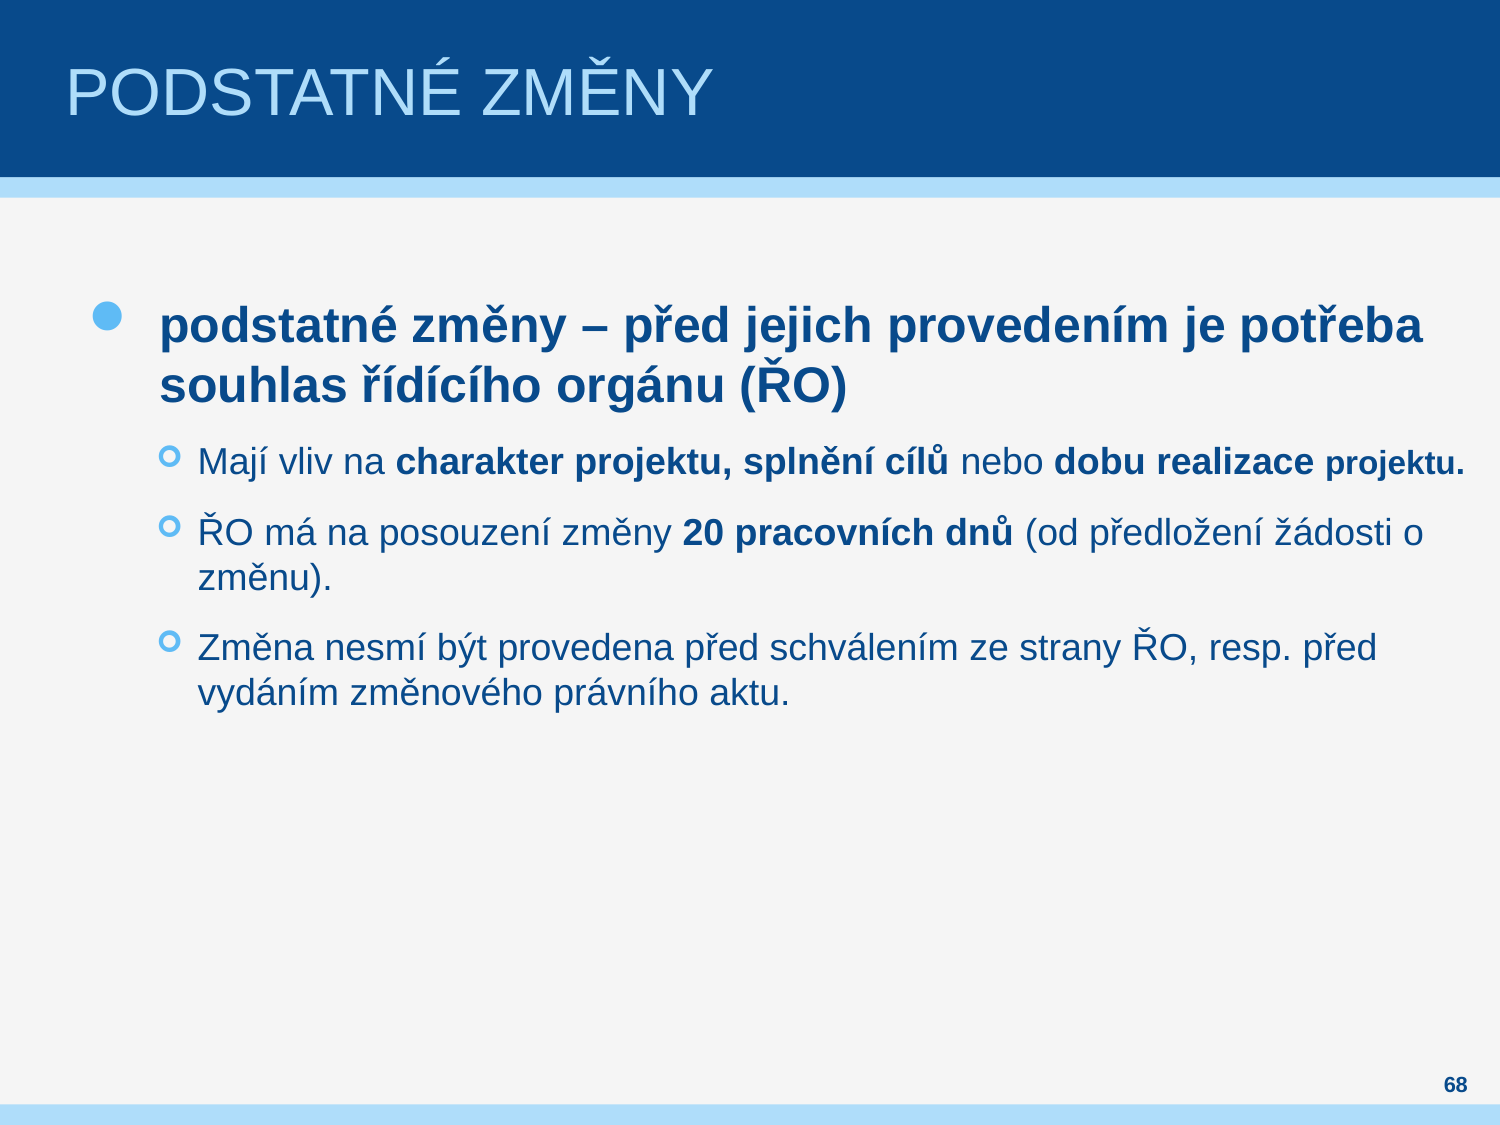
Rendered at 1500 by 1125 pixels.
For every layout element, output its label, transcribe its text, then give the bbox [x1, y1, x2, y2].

list podstatné změny – před jejich provedením je potřeba souhlas řídícího orgánu (ŘO) Mají vliv na charakter projektu, splnění cílů nebo dobu realizace projektu. ŘO má na posouzení změny 20 pracovních dnů (od předložení žádosti o změnu). Změna nesmí být provedena před schválením ze strany ŘO, resp. před vydáním změnového právního aktu. [88, 219, 1471, 1059]
slide_number 68 [1417, 1068, 1495, 1099]
title Podstatné Změny [59, 0, 1441, 178]
